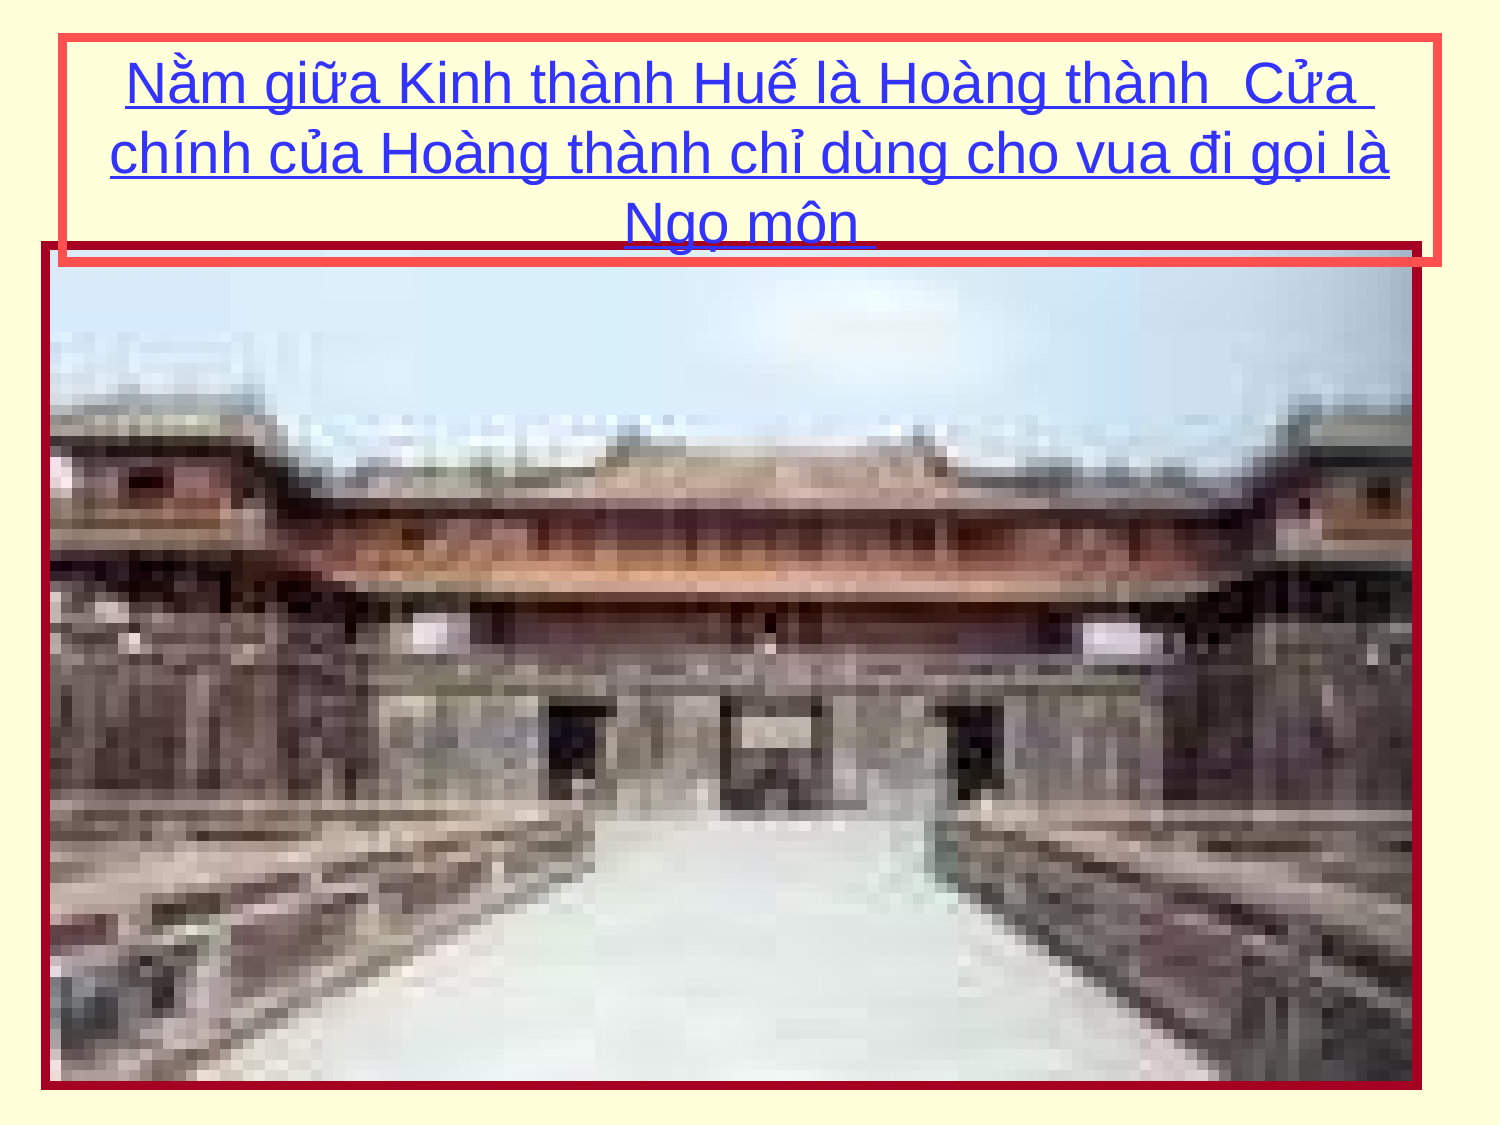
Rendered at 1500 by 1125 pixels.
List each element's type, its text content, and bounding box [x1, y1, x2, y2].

picture [49, 249, 1413, 1081]
text_box Nằm giữa Kinh thành Huế là Hoàng thành Cửa chính của Hoàng thành chỉ dùng cho vua đi gọi là Ngọ môn [62, 37, 1438, 263]
